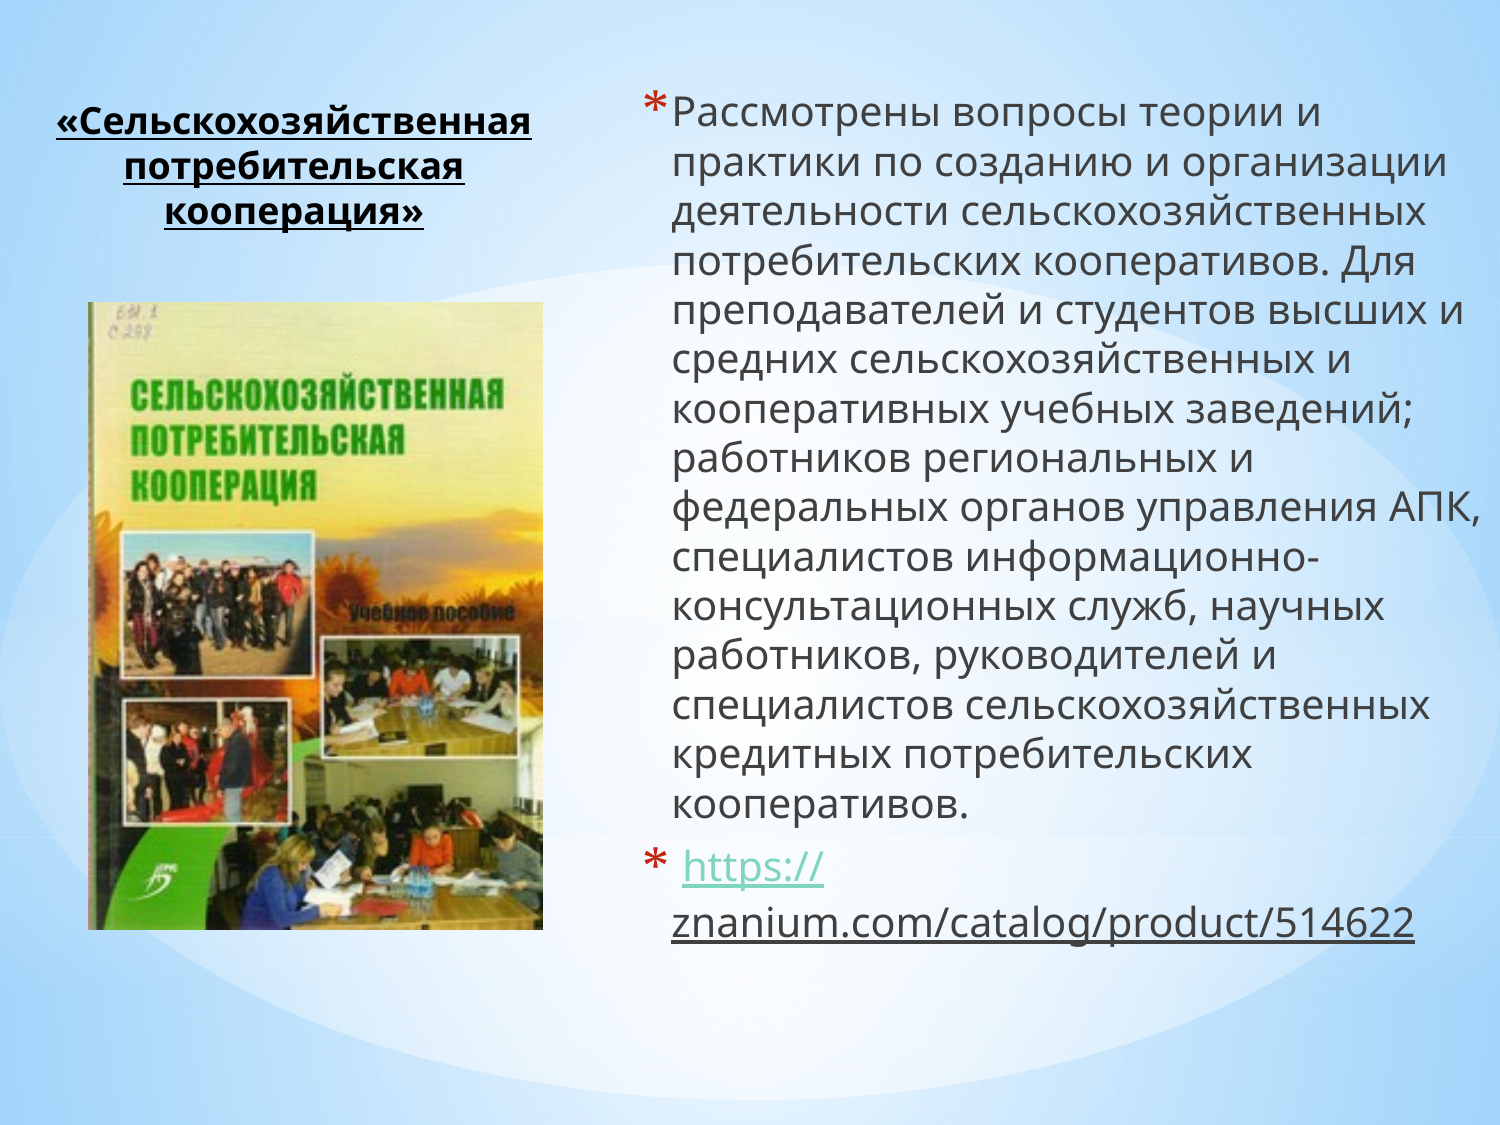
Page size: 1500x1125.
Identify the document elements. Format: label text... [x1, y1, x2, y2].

picture [88, 302, 544, 930]
list Рассмотрены вопросы теории и практики по созданию и организации деятельности сельскохозяйственных потребительских кооперативов. Для преподавателей и студентов высших и средних сельскохозяйственных и кооперативных учебных заведений; работников региональных и федеральных органов управления АПК, специалистов информационно- консультационных служб, научных работников, руководителей и специалистов сельскохозяйственных кредитных потребительских кооперативов. https://znanium.com/catalog/product/514622 [620, 78, 1500, 976]
text_box «Сельскохозяйственная потребительская кооперация» [3, 89, 585, 240]
